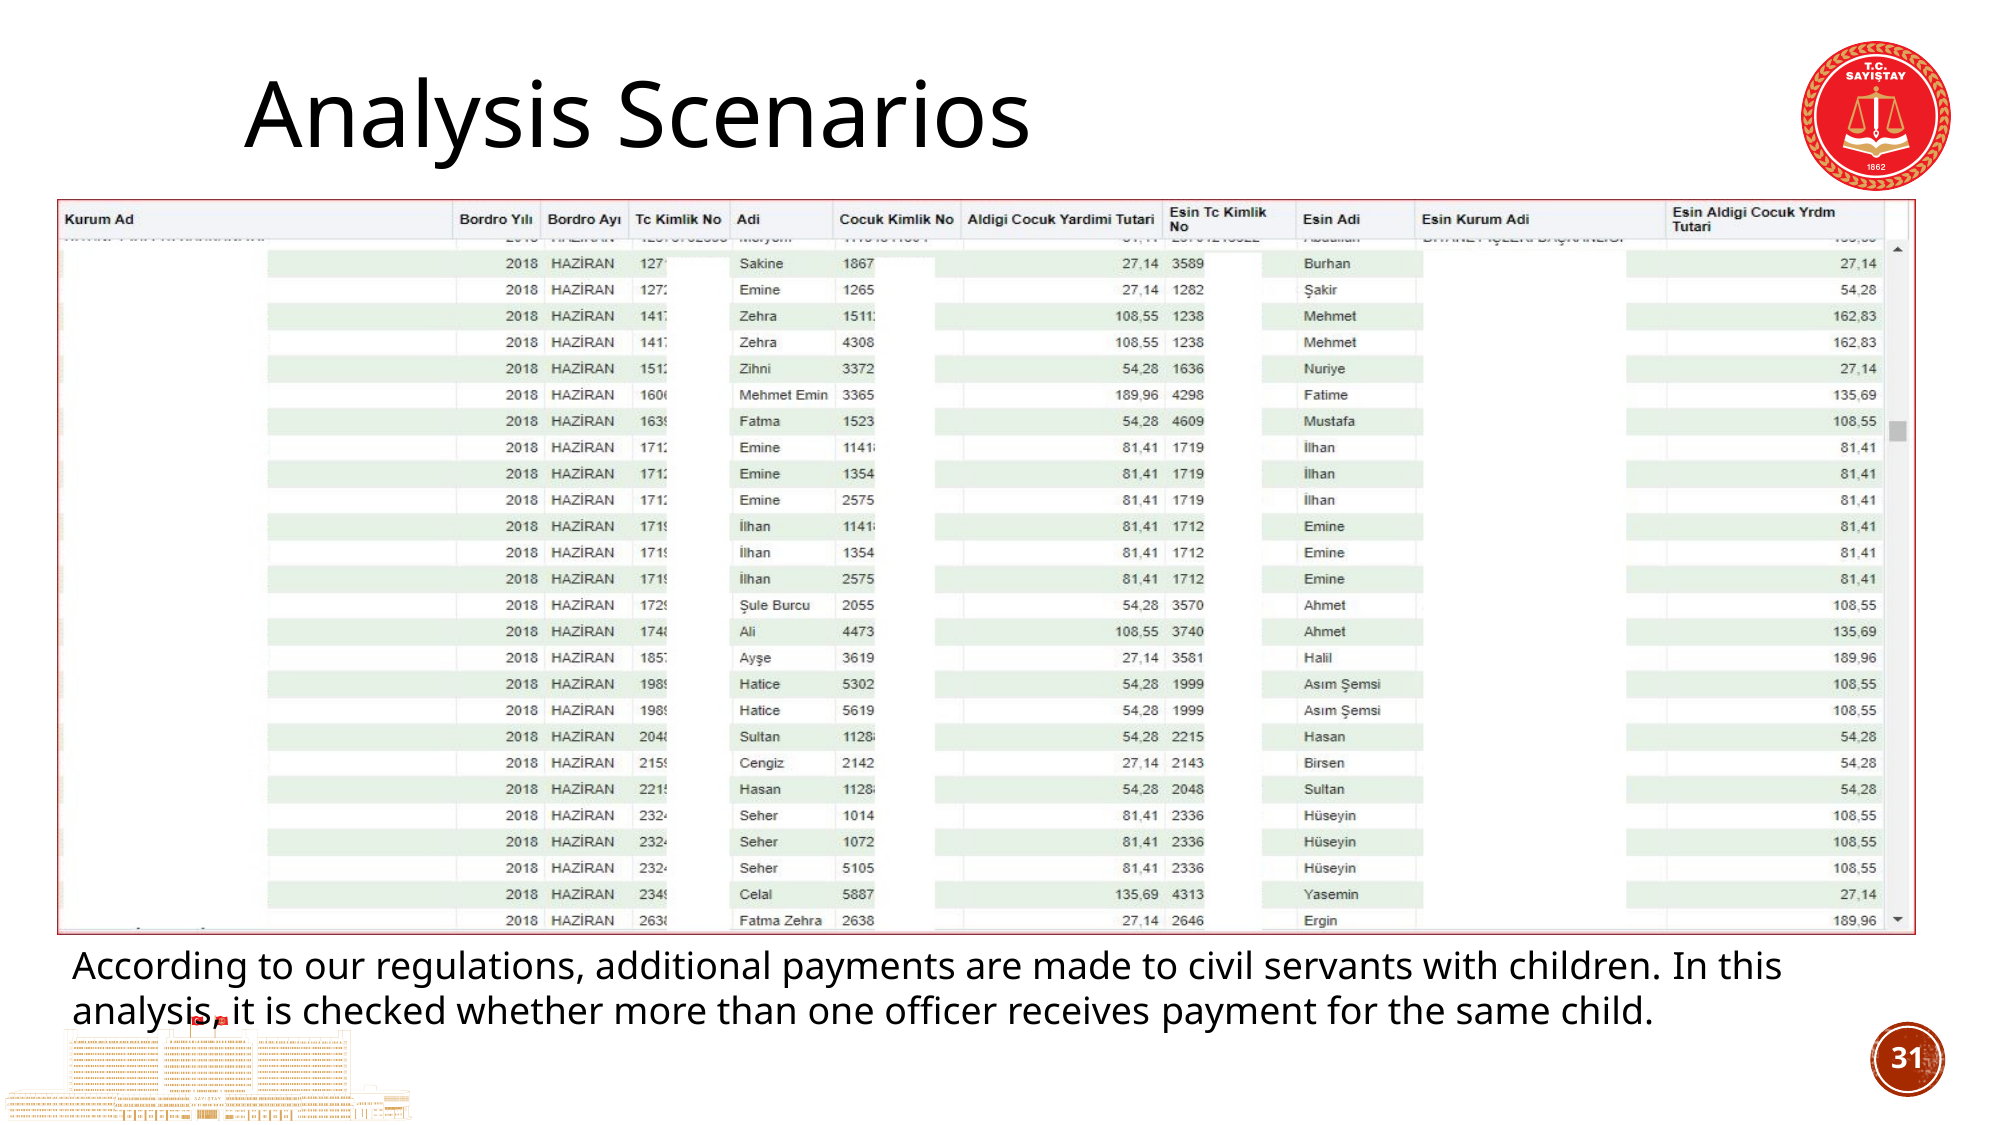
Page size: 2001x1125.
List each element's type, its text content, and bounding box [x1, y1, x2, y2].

slide_number 30 [1855, 1028, 1961, 1089]
title Analysis Scenarios [112, 29, 1796, 199]
picture [57, 200, 1914, 934]
picture [1801, 41, 1951, 191]
text_box According to our regulations, additional payments are made to civil servants with children. In this analysis, it is checked whether more than one officer receives payment for the same child. [57, 936, 1916, 1040]
picture [5, 1015, 412, 1121]
